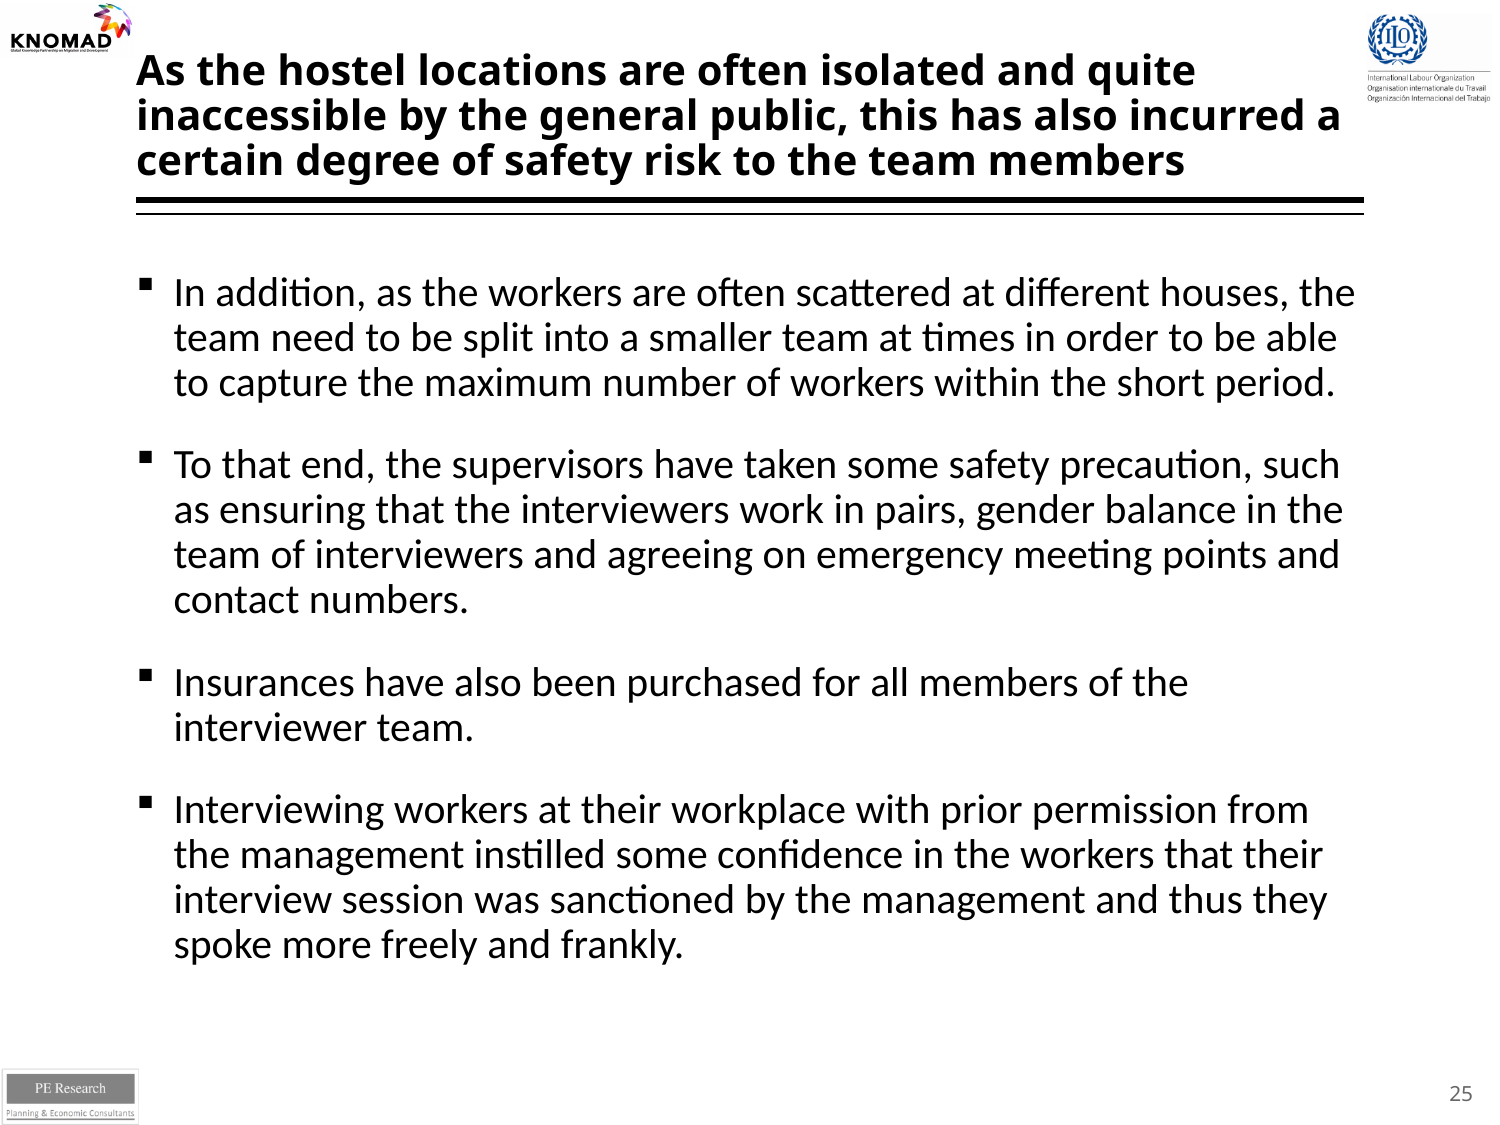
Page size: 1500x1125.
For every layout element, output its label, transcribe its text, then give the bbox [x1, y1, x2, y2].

picture [1364, 3, 1500, 105]
slide_number 25 [1422, 1065, 1500, 1125]
list In addition, as the workers are often scattered at different houses, the team need to be split into a smaller team at times in order to be able to capture the maximum number of workers within the short period. To that end, the supervisors have taken some safety precaution, such as ensuring that the interviewers work in pairs, gender balance in the team of interviewers and agreeing on emergency meeting points and contact numbers. Insurances have also been purchased for all members of the interviewer team. Interviewing workers at their workplace with prior permission from the management instilled some confidence in the workers that their interview session was sanctioned by the management and thus they spoke more freely and frankly. [135, 262, 1364, 1013]
picture [1, 1068, 139, 1125]
title As the hostel locations are often isolated and quite inaccessible by the general public, this has also incurred a certain degree of safety risk to the team members [135, 12, 1347, 193]
picture [0, 2, 135, 57]
